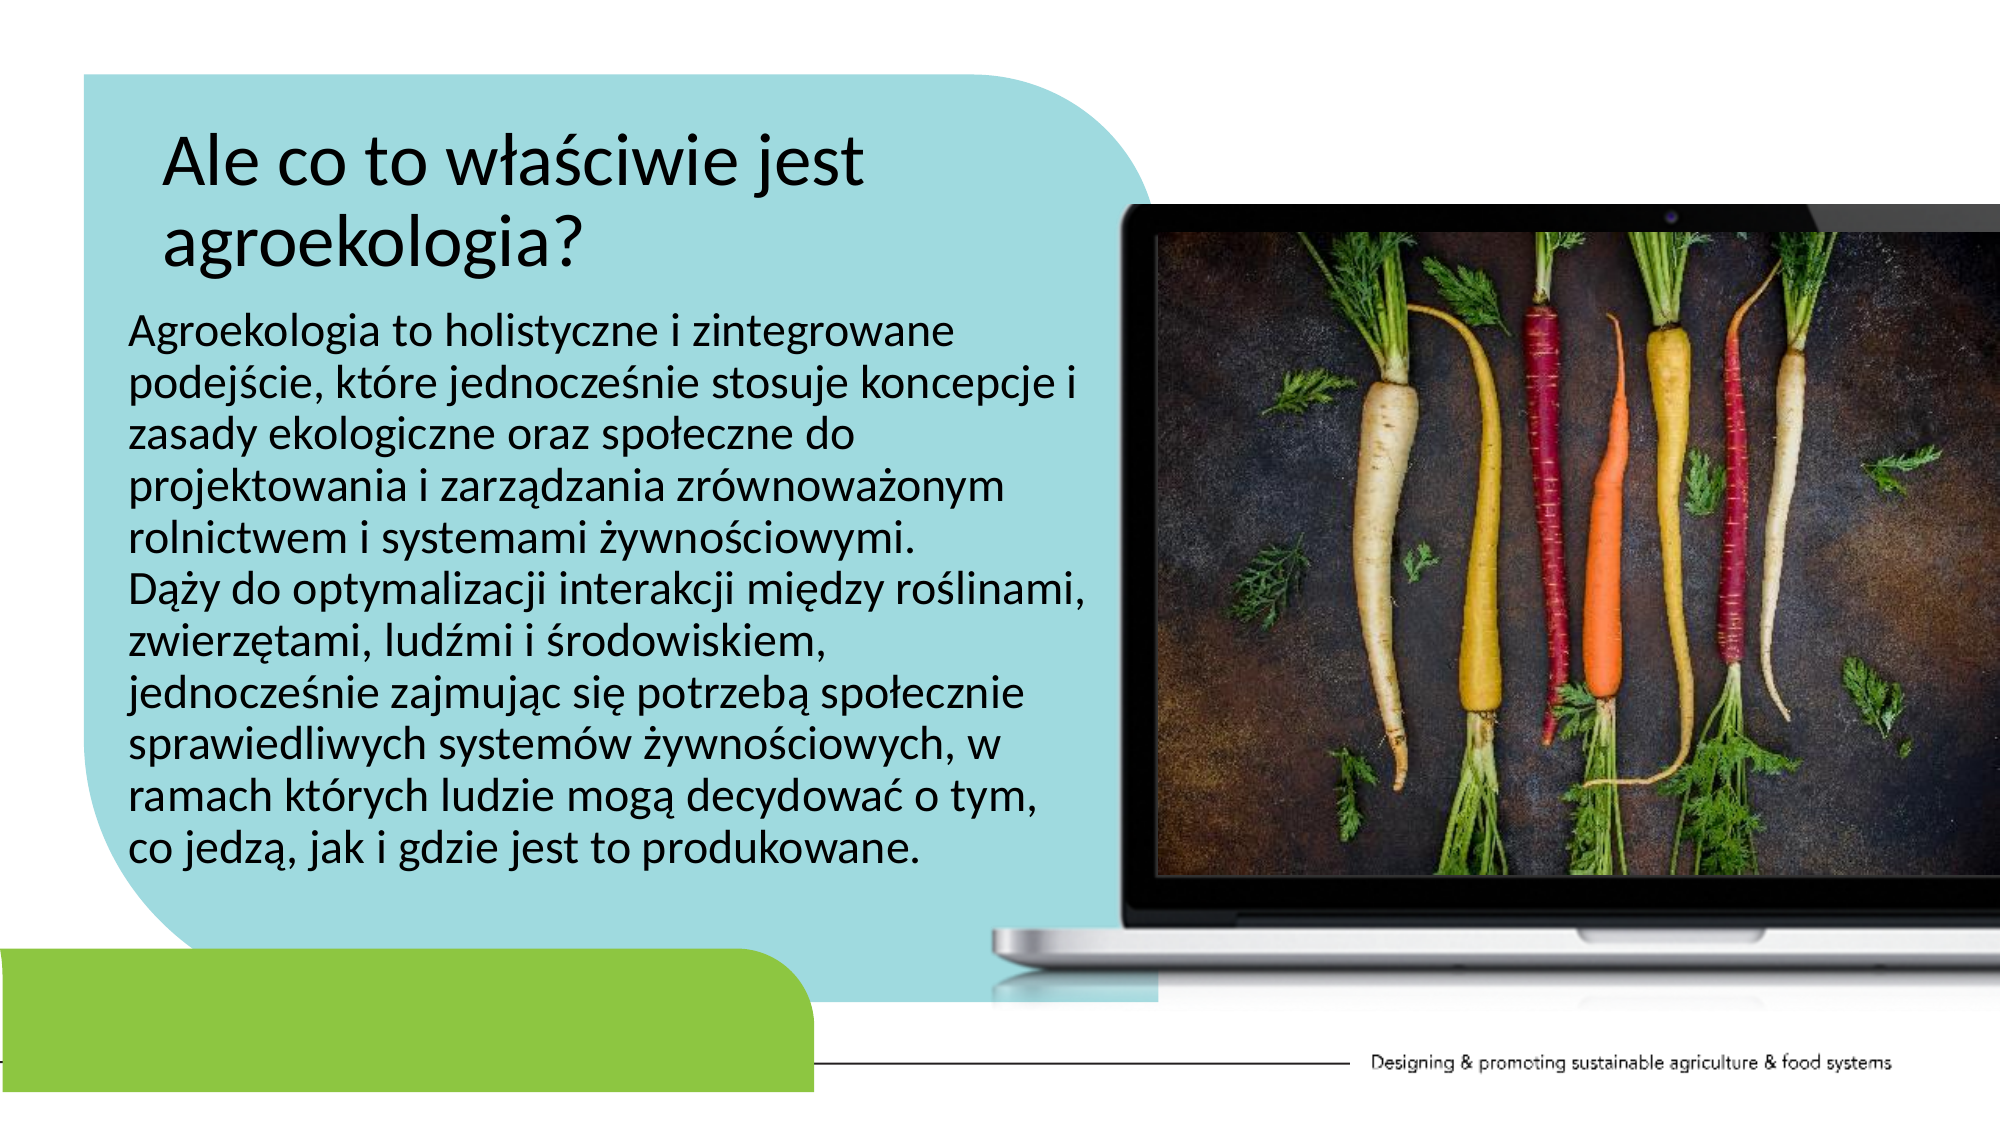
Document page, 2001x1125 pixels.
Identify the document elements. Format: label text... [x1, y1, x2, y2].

list Agroekologia to holistyczne i zintegrowane podejście, które jednocześnie stosuje koncepcje i zasady ekologiczne oraz społeczne do projektowania i zarządzania zrównoważonym rolnictwem i systemami żywnościowymi. Dąży do optymalizacji interakcji między roślinami, zwierzętami, ludźmi i środowiskiem, jednocześnie zajmując się potrzebą społecznie sprawiedliwych systemów żywnościowych, w ramach których ludzie mogą decydować o tym, co jedzą, jak i gdzie jest to produkowane. [113, 297, 1104, 914]
list Ale co to właściwie jest agroekologia? [147, 113, 1097, 277]
picture [900, 204, 2000, 1088]
